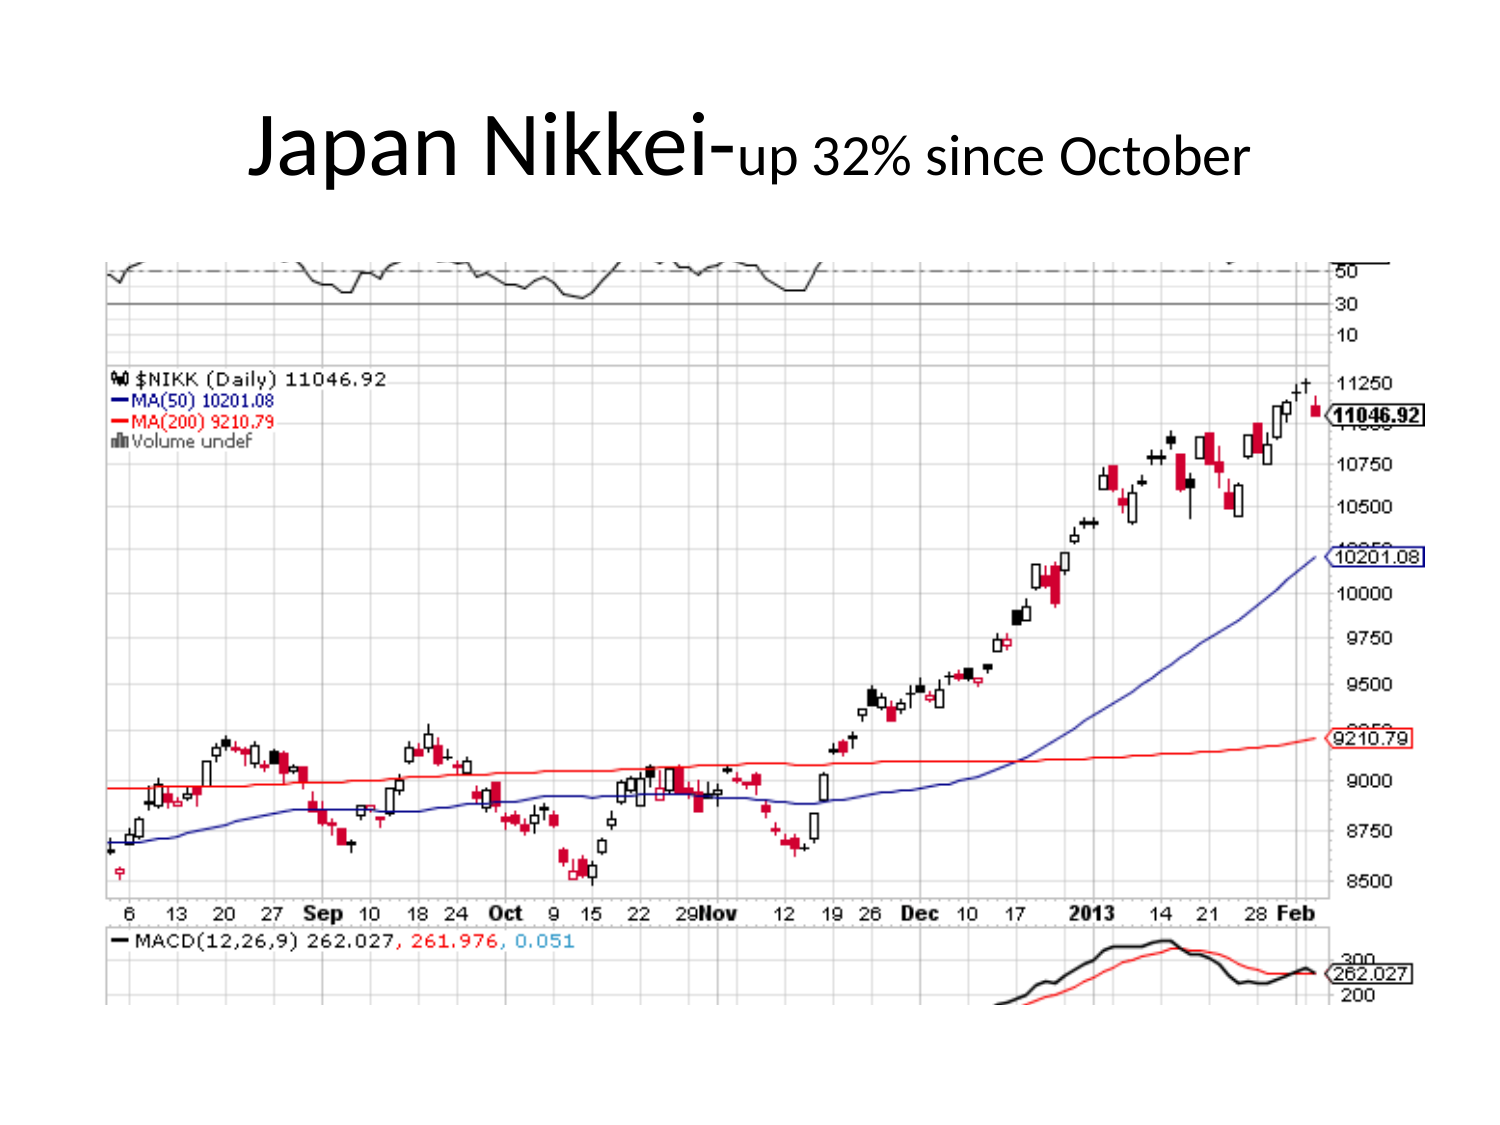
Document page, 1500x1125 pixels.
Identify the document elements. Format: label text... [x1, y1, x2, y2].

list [74, 262, 1426, 1006]
title Japan Nikkei-up 32% since October [74, 44, 1426, 233]
